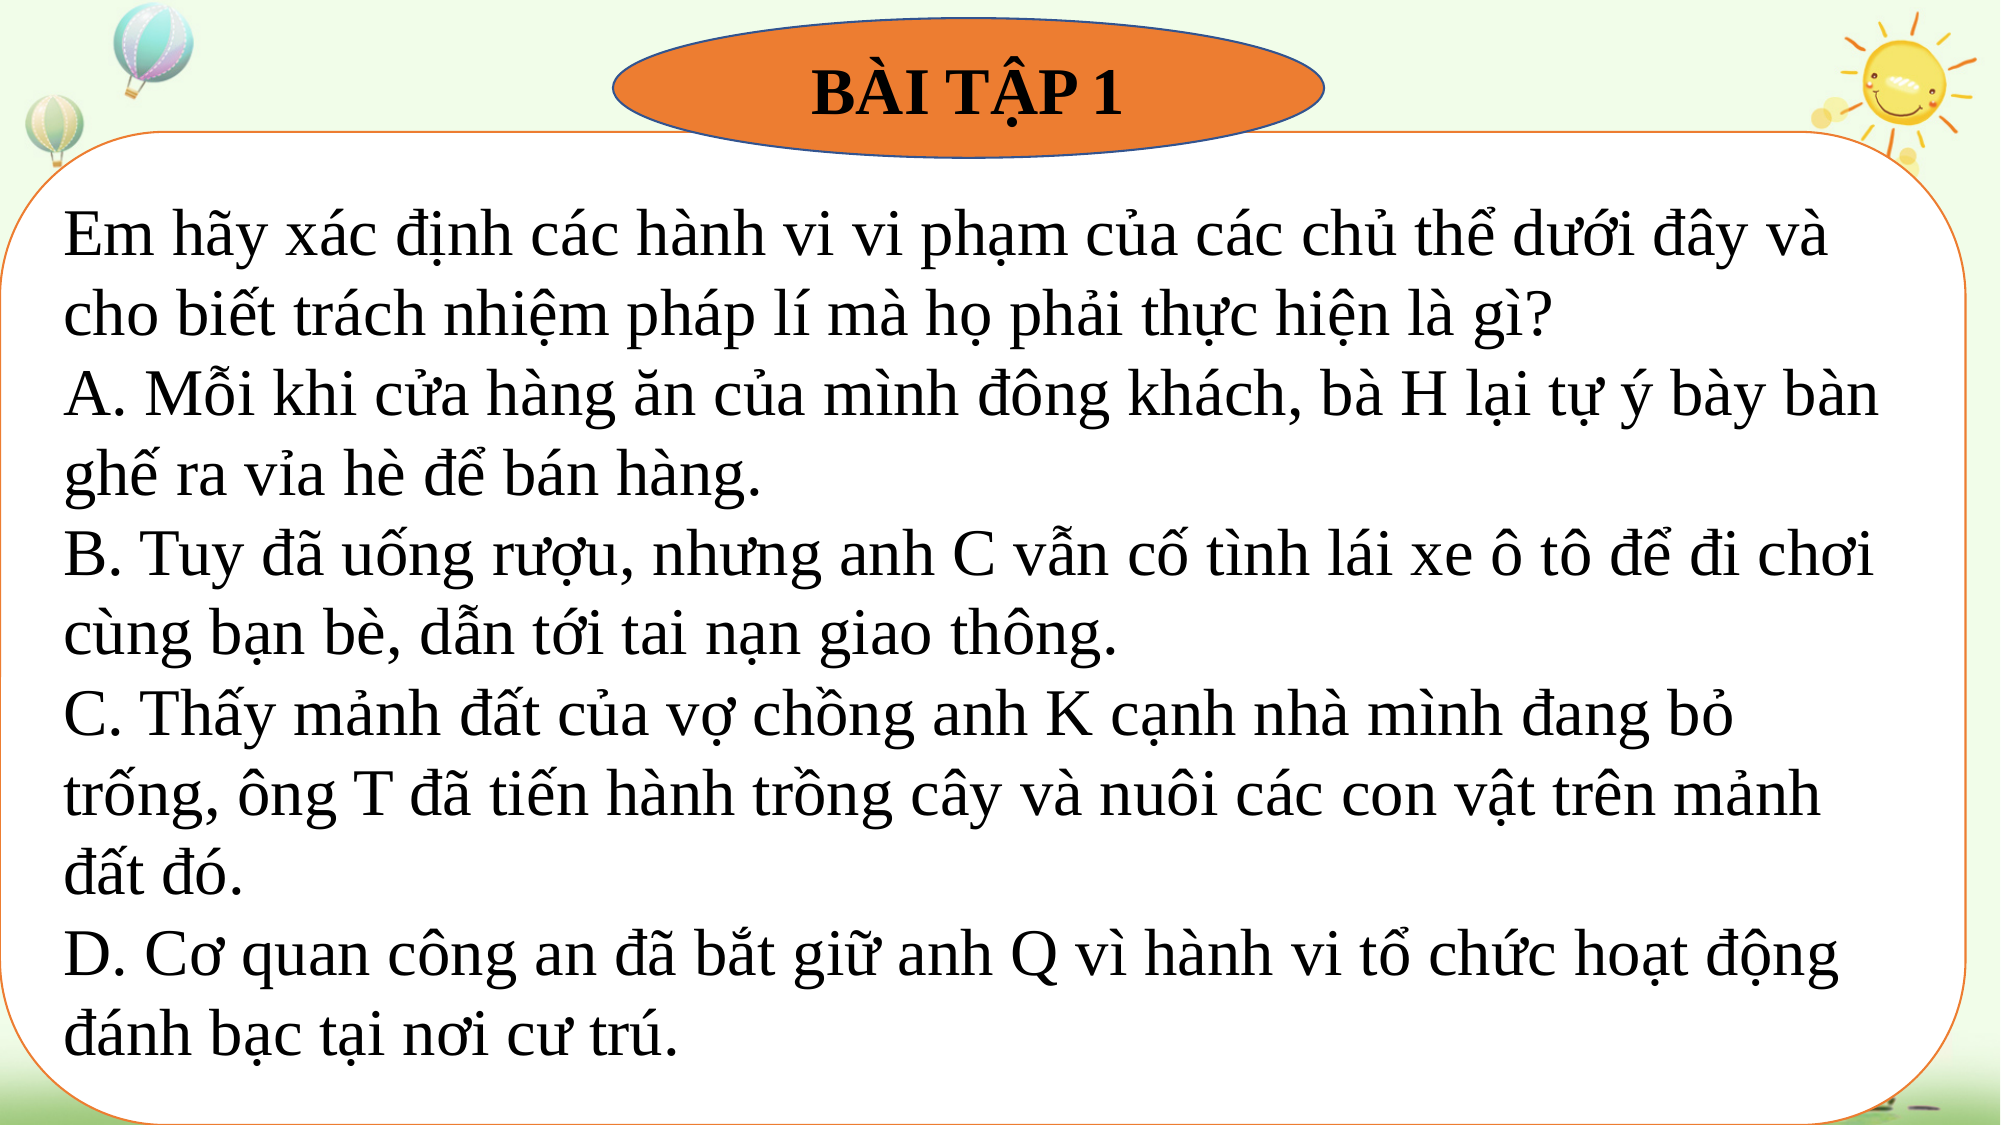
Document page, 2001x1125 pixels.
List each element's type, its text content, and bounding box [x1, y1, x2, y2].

text_box BÀI TẬP 1 [611, 17, 1326, 159]
text_box Em hãy xác định các hành vi vi phạm của các chủ thể dưới đây và cho biết trách nhiệm pháp lí mà họ phải thực hiện là gì? A. Mỗi khi cửa hàng ăn của mình đông khách, bà H lại tự ý bày bàn ghế ra vỉa hè để bán hàng. B. Tuy đã uống rượu, nhưng anh C vẫn cố tình lái xe ô tô để đi chơi cùng bạn bè, dẫn tới tai nạn giao thông. C. Thấy mảnh đất của vợ chồng anh K cạnh nhà mình đang bỏ trống, ông T đã tiến hành trồng cây và nuôi các con vật trên mảnh đất đó. D. Cơ quan công an đã bắt giữ anh Q vì hành vi tổ chức hoạt động đánh bạc tại nơi cư trú. [0, 130, 1967, 1125]
picture [0, 986, 139, 1125]
picture [0, 0, 2001, 1125]
